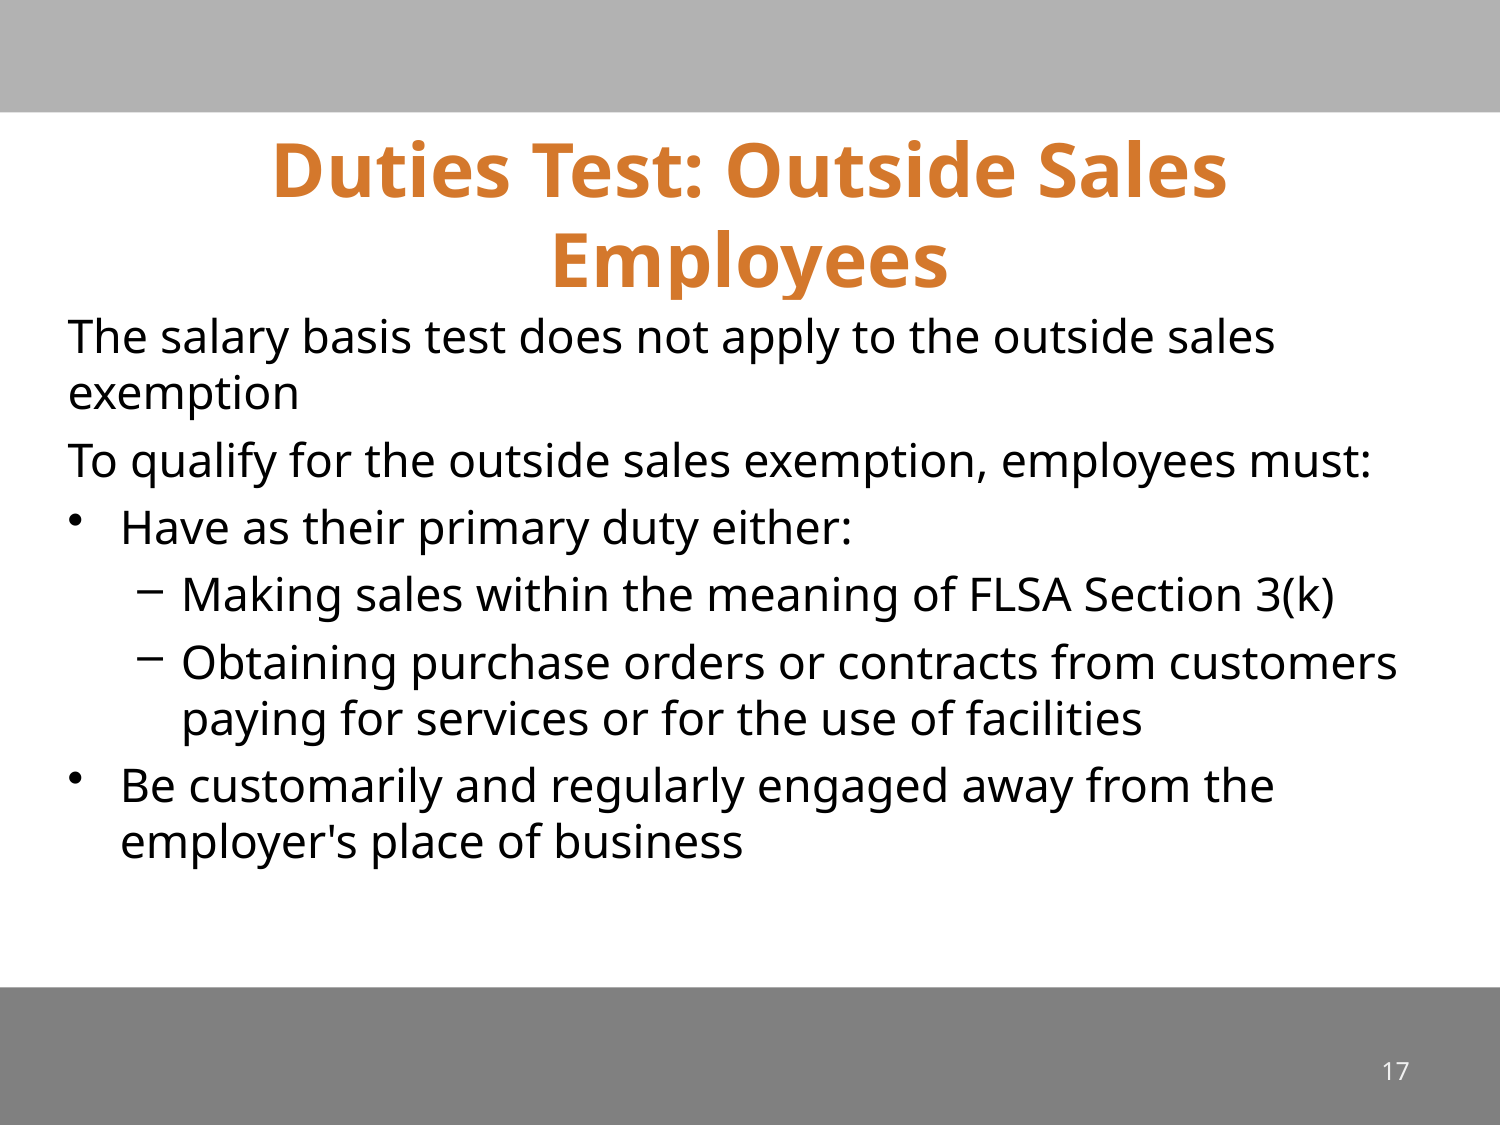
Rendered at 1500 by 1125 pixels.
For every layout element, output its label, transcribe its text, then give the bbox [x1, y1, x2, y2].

list The salary basis test does not apply to the outside sales exemption To qualify for the outside sales exemption, employees must: Have as their primary duty either: Making sales within the meaning of FLSA Section 3(k) Obtaining purchase orders or contracts from customers paying for services or for the use of facilities Be customarily and regularly engaged away from the employer's place of business [37, 299, 1463, 963]
slide_number 17 [1074, 1042, 1425, 1103]
title Duties Test: Outside Sales Employees [37, 137, 1463, 288]
